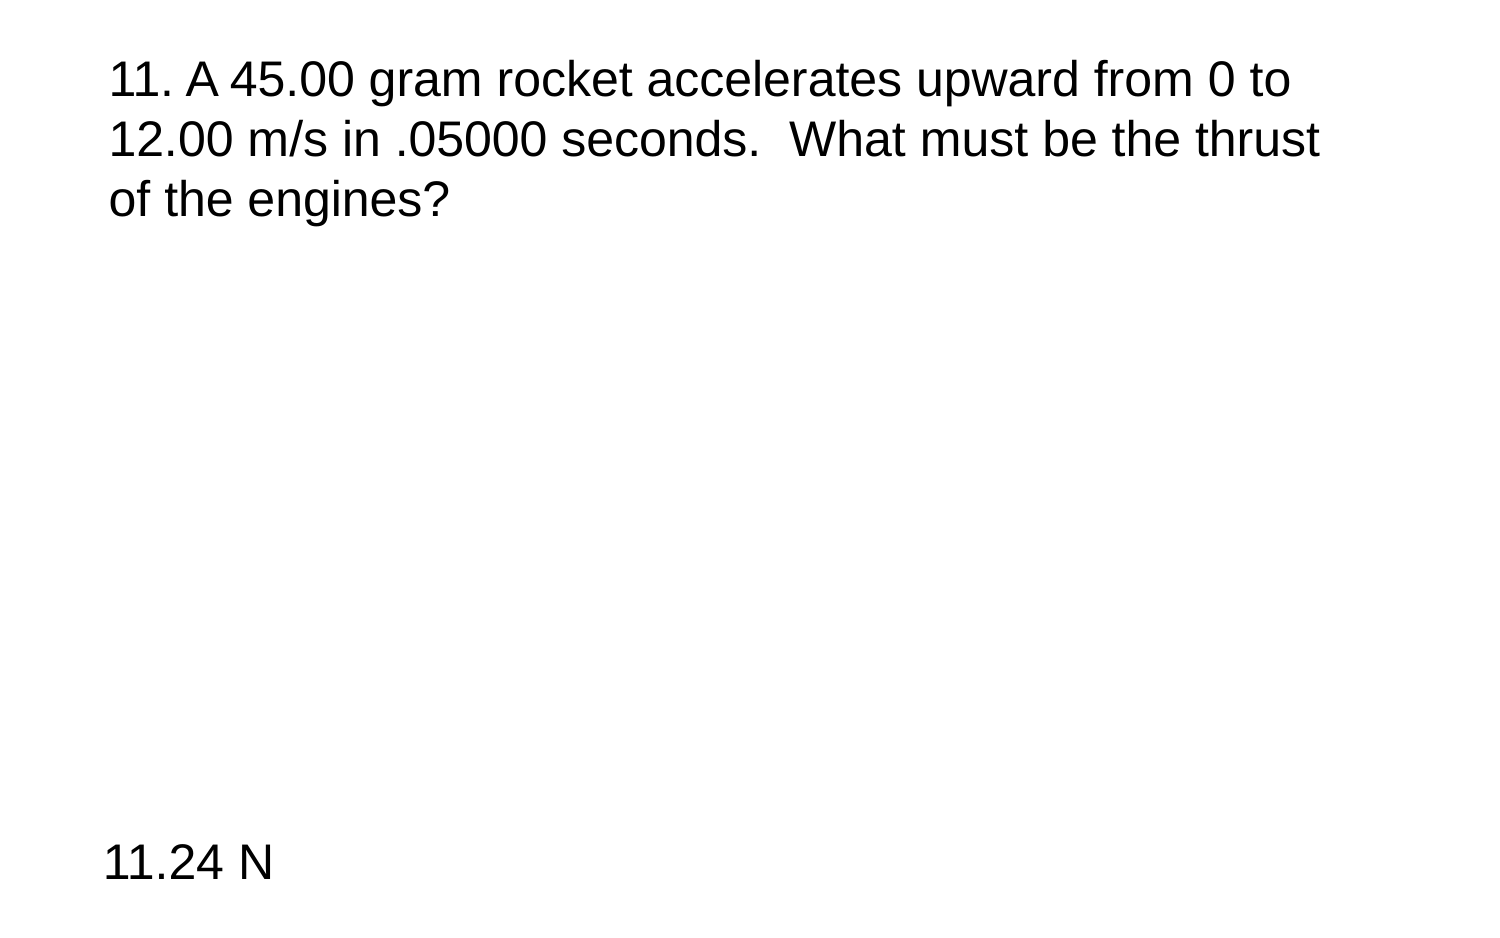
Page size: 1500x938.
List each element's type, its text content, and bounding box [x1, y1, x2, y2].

text_box 11.24 N [88, 822, 303, 897]
text_box 11. A 45.00 gram rocket accelerates upward from 0 to 12.00 m/s in .05000 seconds. What must be the thrust of the engines? [93, 39, 1391, 235]
